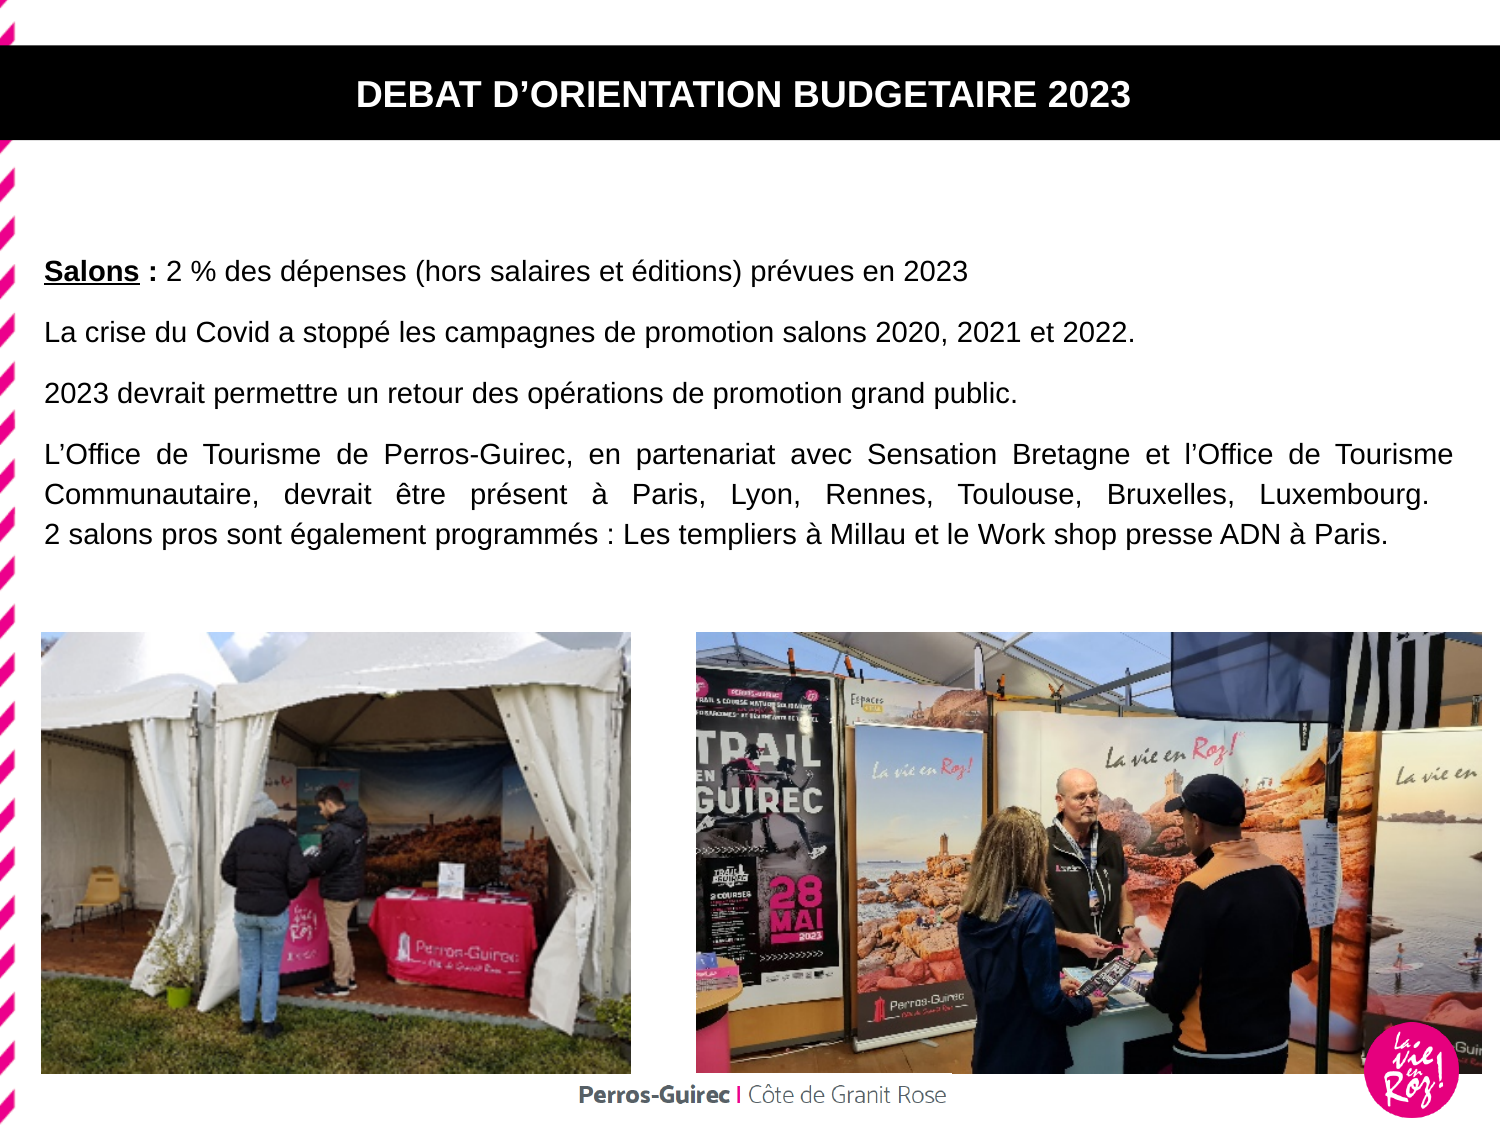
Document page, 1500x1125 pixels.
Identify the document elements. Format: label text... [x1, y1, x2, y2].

picture [41, 632, 1482, 1118]
text_box Salons : 2 % des dépenses (hors salaires et éditions) prévues en 2023 La crise du Covid a stoppé les campagnes de promotion salons 2020, 2021 et 2022. 2023 devrait permettre un retour des opérations de promotion grand public. L’Office de Tourisme de Perros-Guirec, en partenariat avec Sensation Bretagne et l’Office de Tourisme Communautaire, devrait être présent à Paris, Lyon, Rennes, Toulouse, Bruxelles, Luxembourg. 2 salons pros sont également programmés : Les templiers à Millau et le Work shop presse ADN à Paris. [29, 184, 1471, 631]
text_box DEBAT D’ORIENTATION BUDGETAIRE 2023 [22, 45, 1500, 141]
picture [0, 0, 18, 1125]
